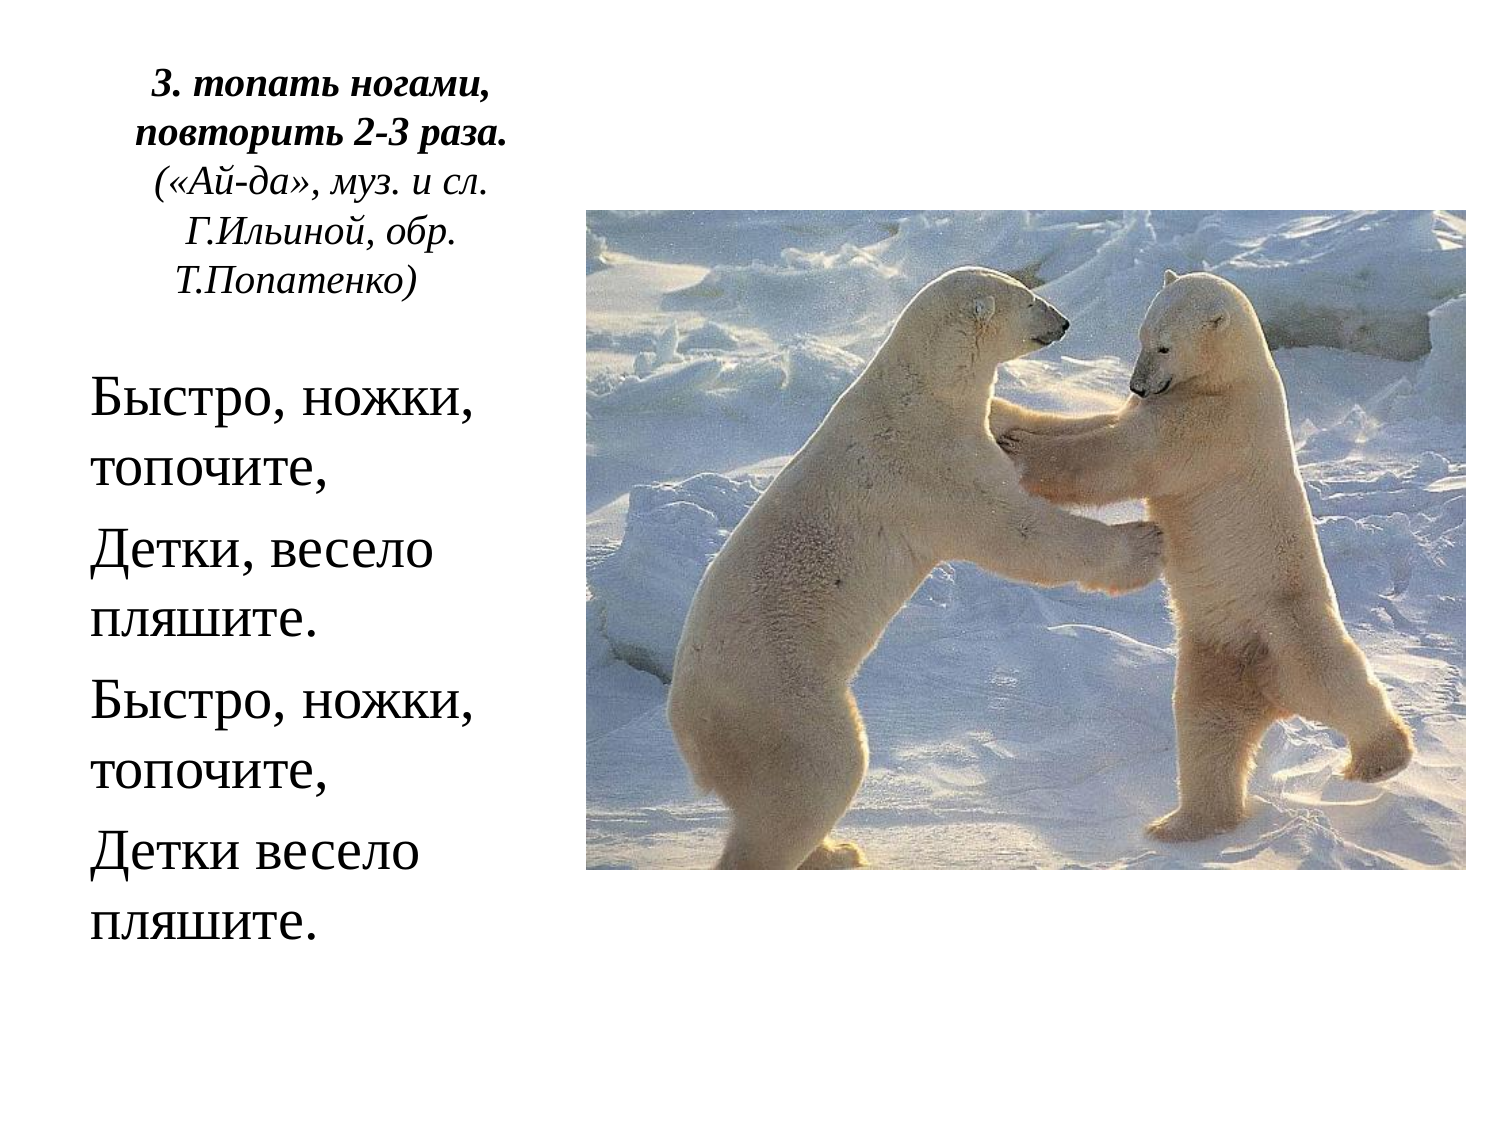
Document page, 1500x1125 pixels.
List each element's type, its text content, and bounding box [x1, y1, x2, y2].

list Быстро, ножки, топочите, Детки, весело пляшите. Быстро, ножки, топочите, Детки весело пляшите. [75, 349, 569, 1005]
title 3. топать ногами, повторить 2-3 раза. («Ай-да», муз. и сл. Г.Ильиной, обр. Т.Попатенко) [75, 44, 569, 349]
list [586, 210, 1467, 870]
